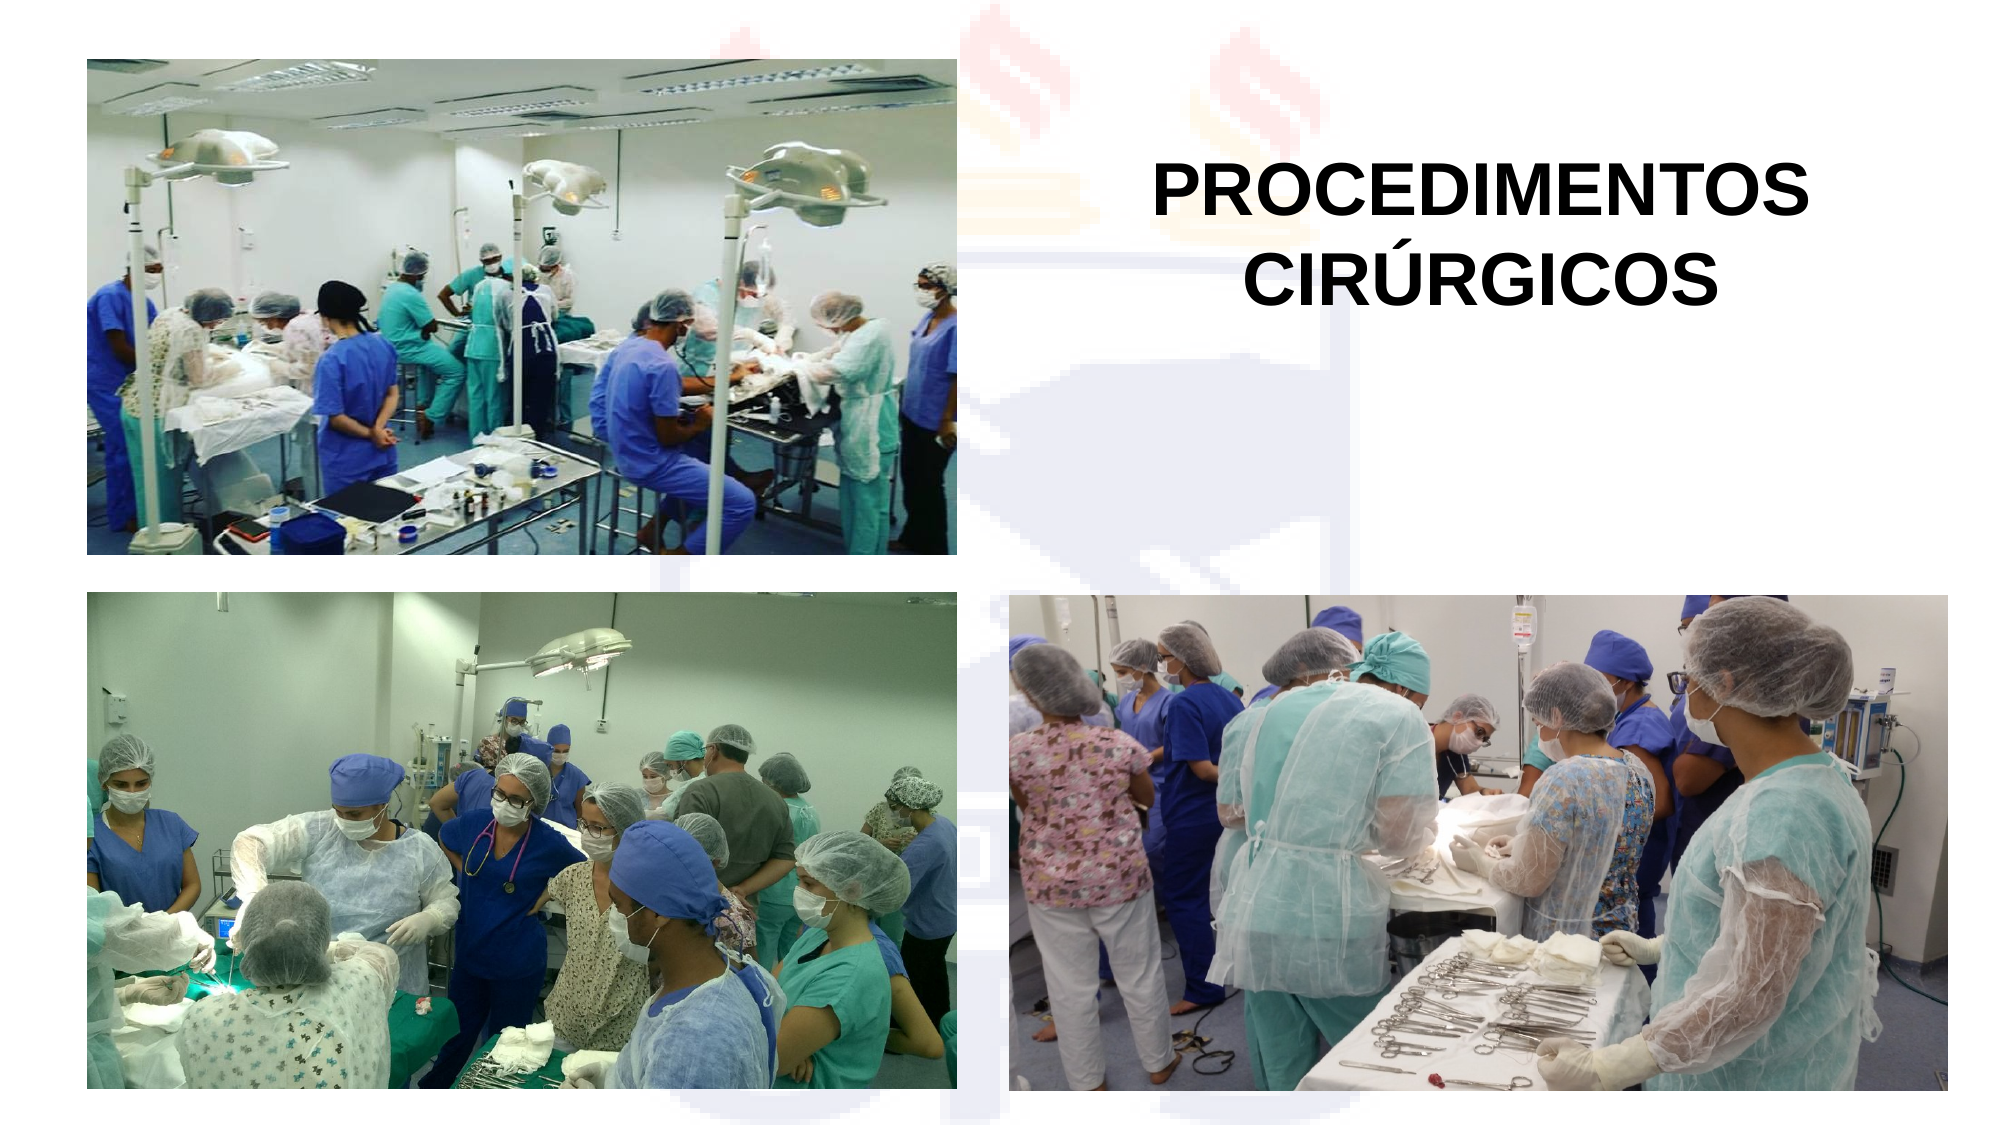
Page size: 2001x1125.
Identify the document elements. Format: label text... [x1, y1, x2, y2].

picture [87, 592, 957, 1089]
text_box PROCEDIMENTOS CIRÚRGICOS [1105, 132, 1858, 328]
picture [87, 59, 957, 555]
picture [1009, 595, 1948, 1091]
title Foto da cirurgia [957, 59, 1863, 278]
